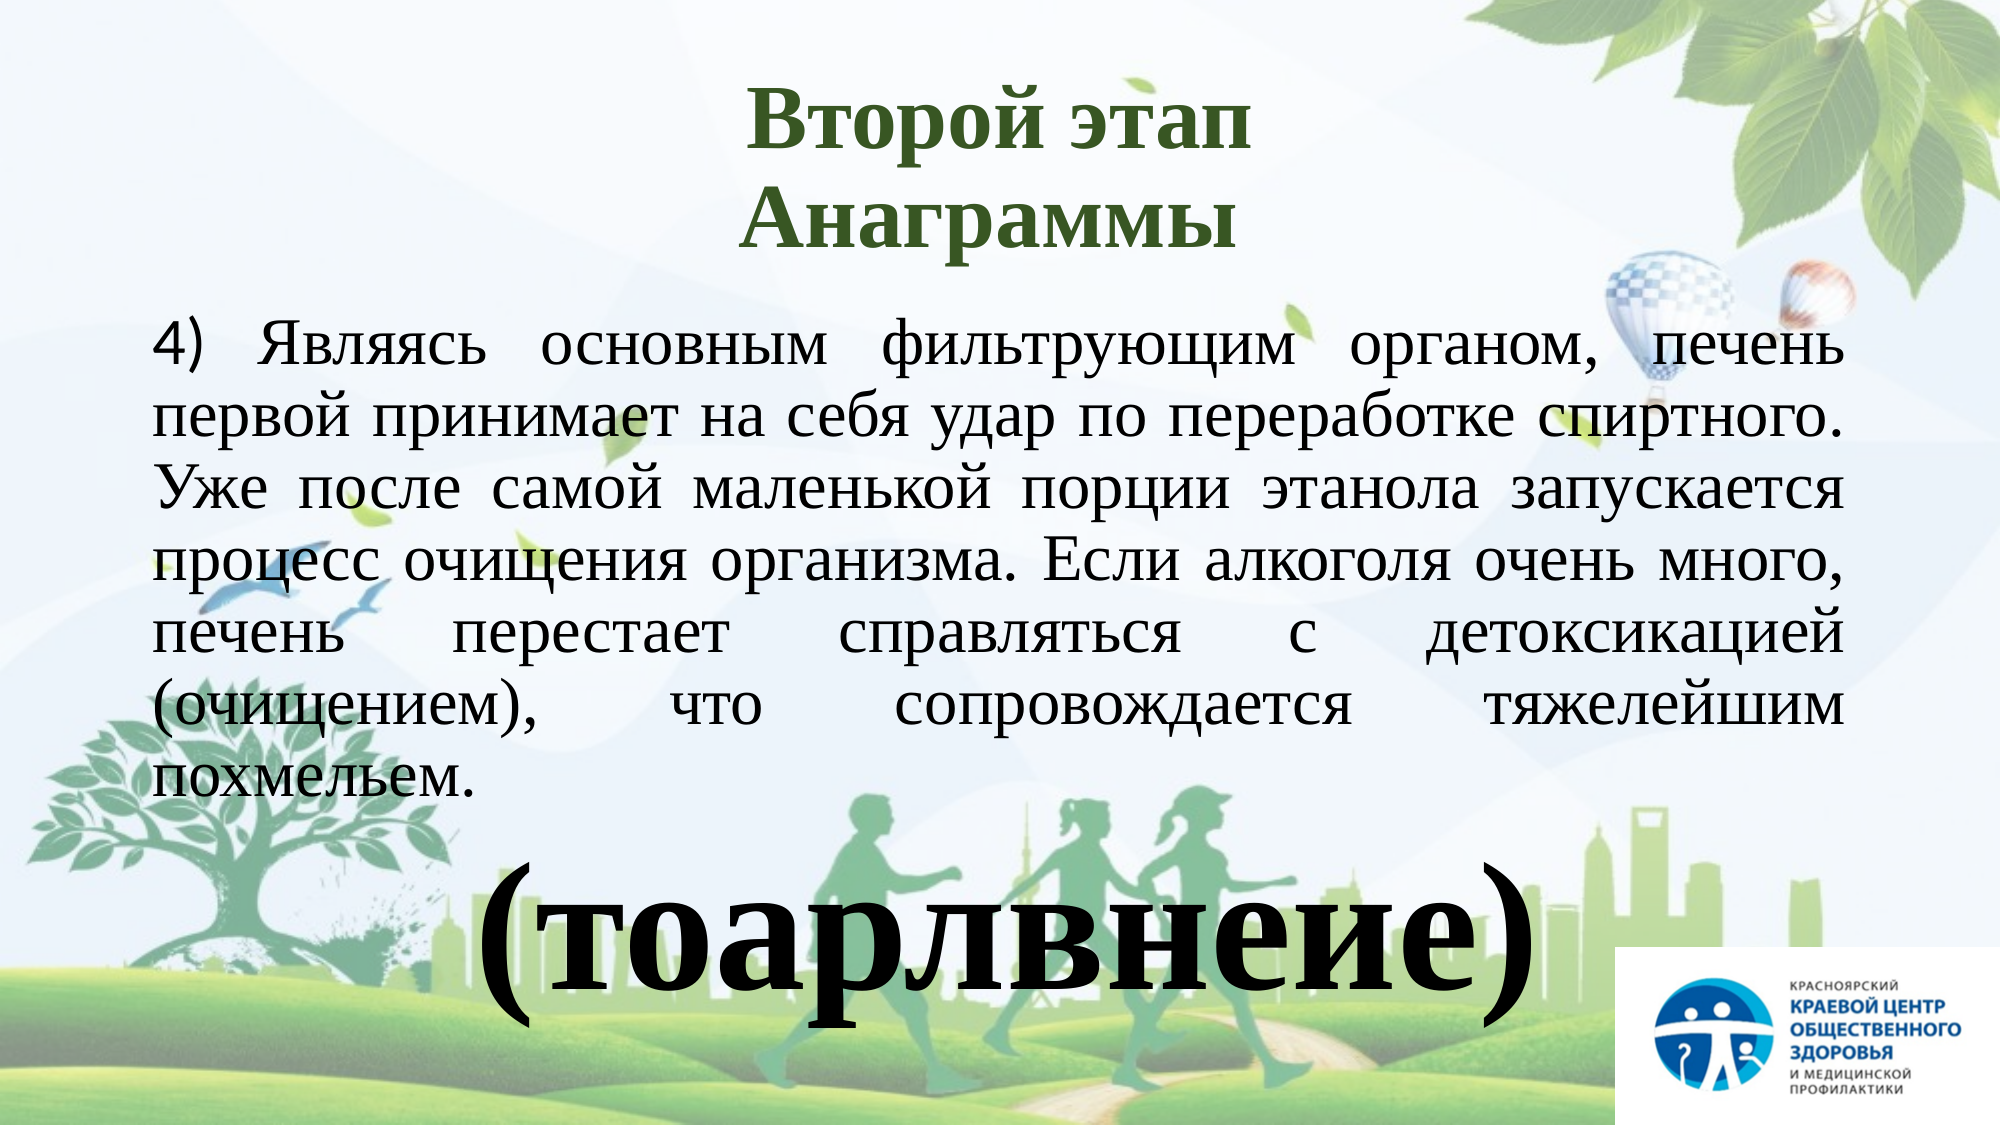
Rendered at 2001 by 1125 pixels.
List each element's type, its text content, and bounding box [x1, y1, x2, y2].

picture [1615, 947, 2000, 1125]
title Второй этап Анаграммы [137, 59, 1863, 278]
list 4) Являясь основным фильтрующим органом, печень первой принимает на себя удар по переработке спиртного. Уже после самой маленькой порции этанола запускается процесс очищения организма. Если алкоголя очень много, печень перестает справляться с детоксикацией (очищением), что сопровождается тяжелейшим похмельем. (тоарлвнеие) [137, 299, 1863, 1014]
